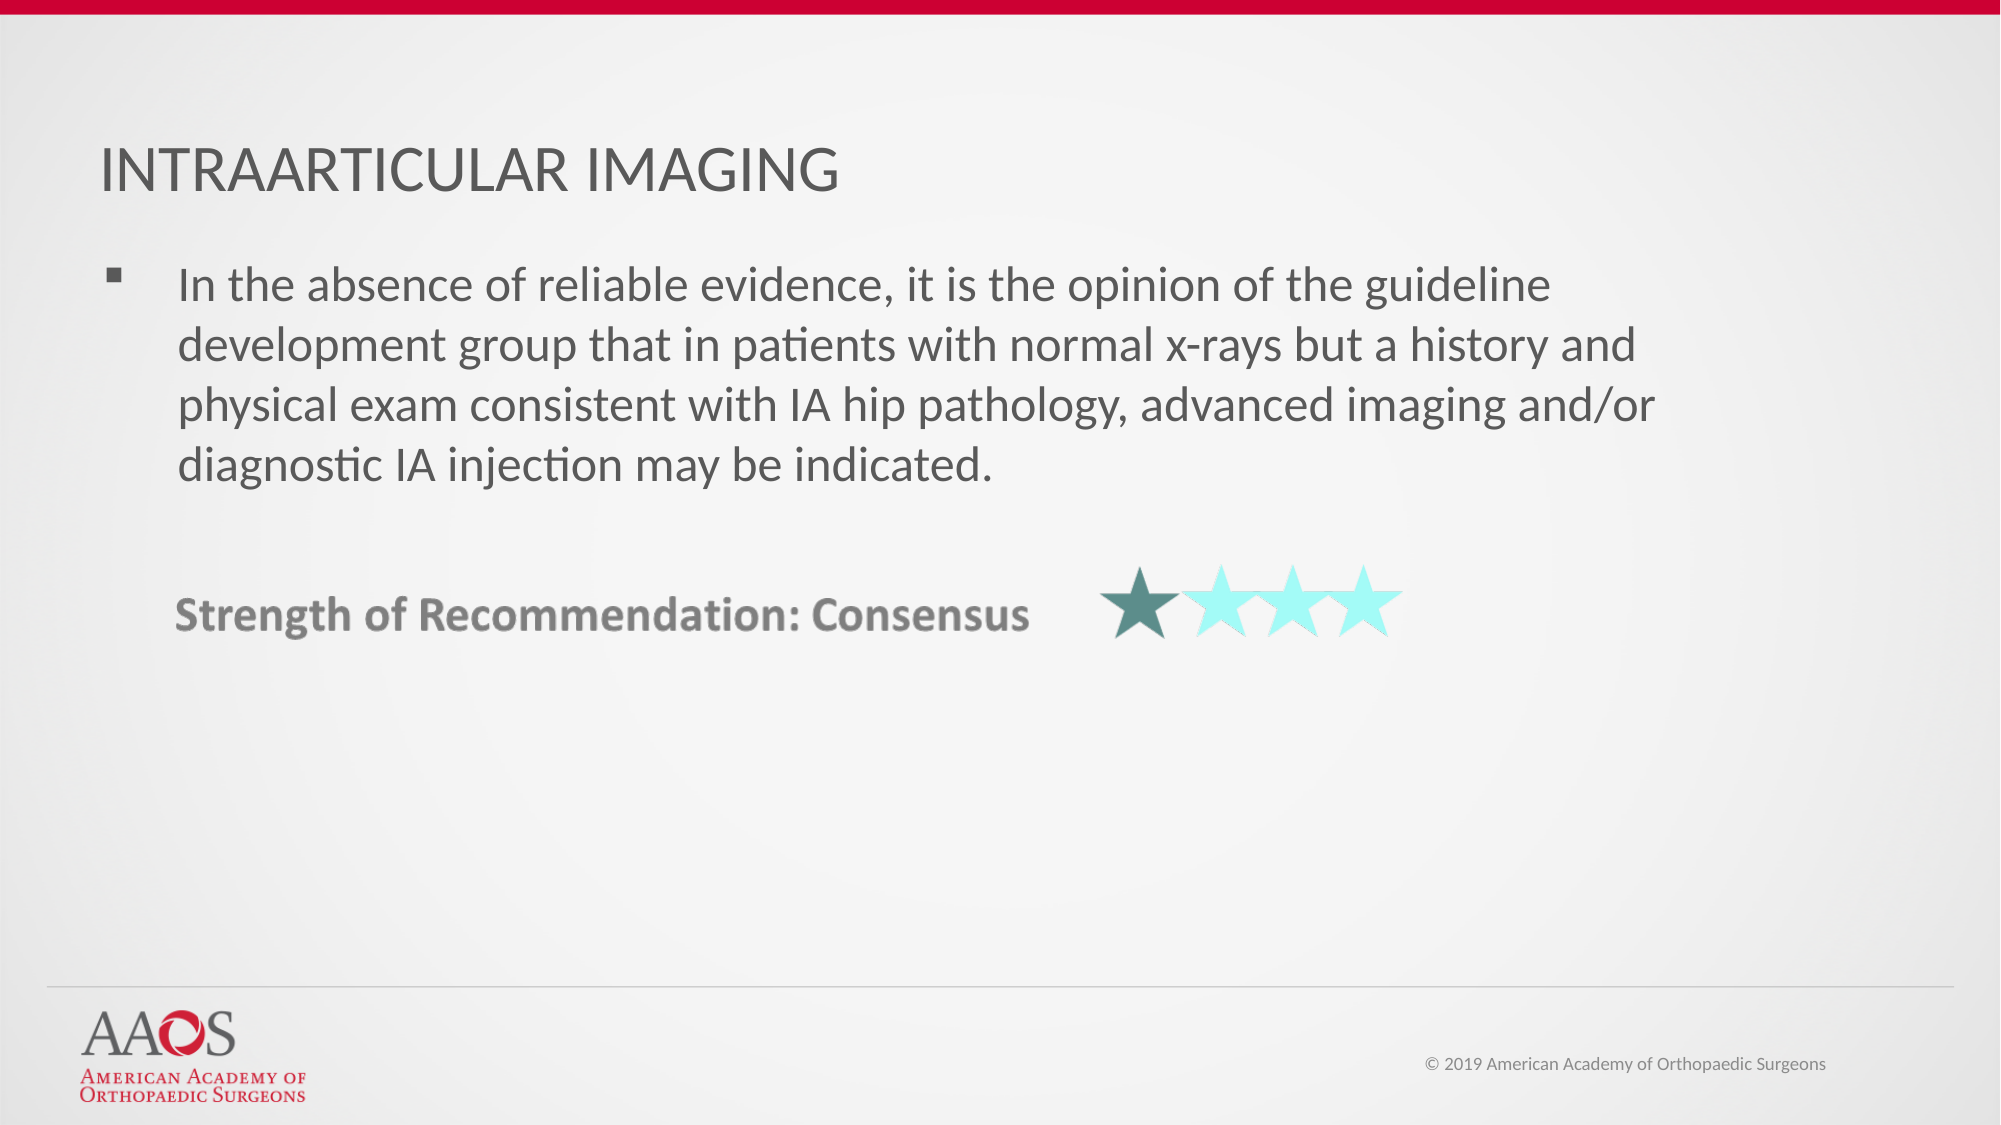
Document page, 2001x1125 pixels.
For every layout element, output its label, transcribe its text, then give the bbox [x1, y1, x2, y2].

list In the absence of reliable evidence, it is the opinion of the guideline development group that in patients with normal x-rays but a history and physical exam consistent with IA hip pathology, advanced imaging and/or diagnostic IA injection may be indicated. [87, 244, 1813, 383]
footer © 2019 American Academy of Orthopaedic Surgeons [1289, 1032, 1965, 1093]
picture [0, 0, 2001, 1125]
text_box INTRAARTICULAR IMAGING [84, 113, 1910, 227]
